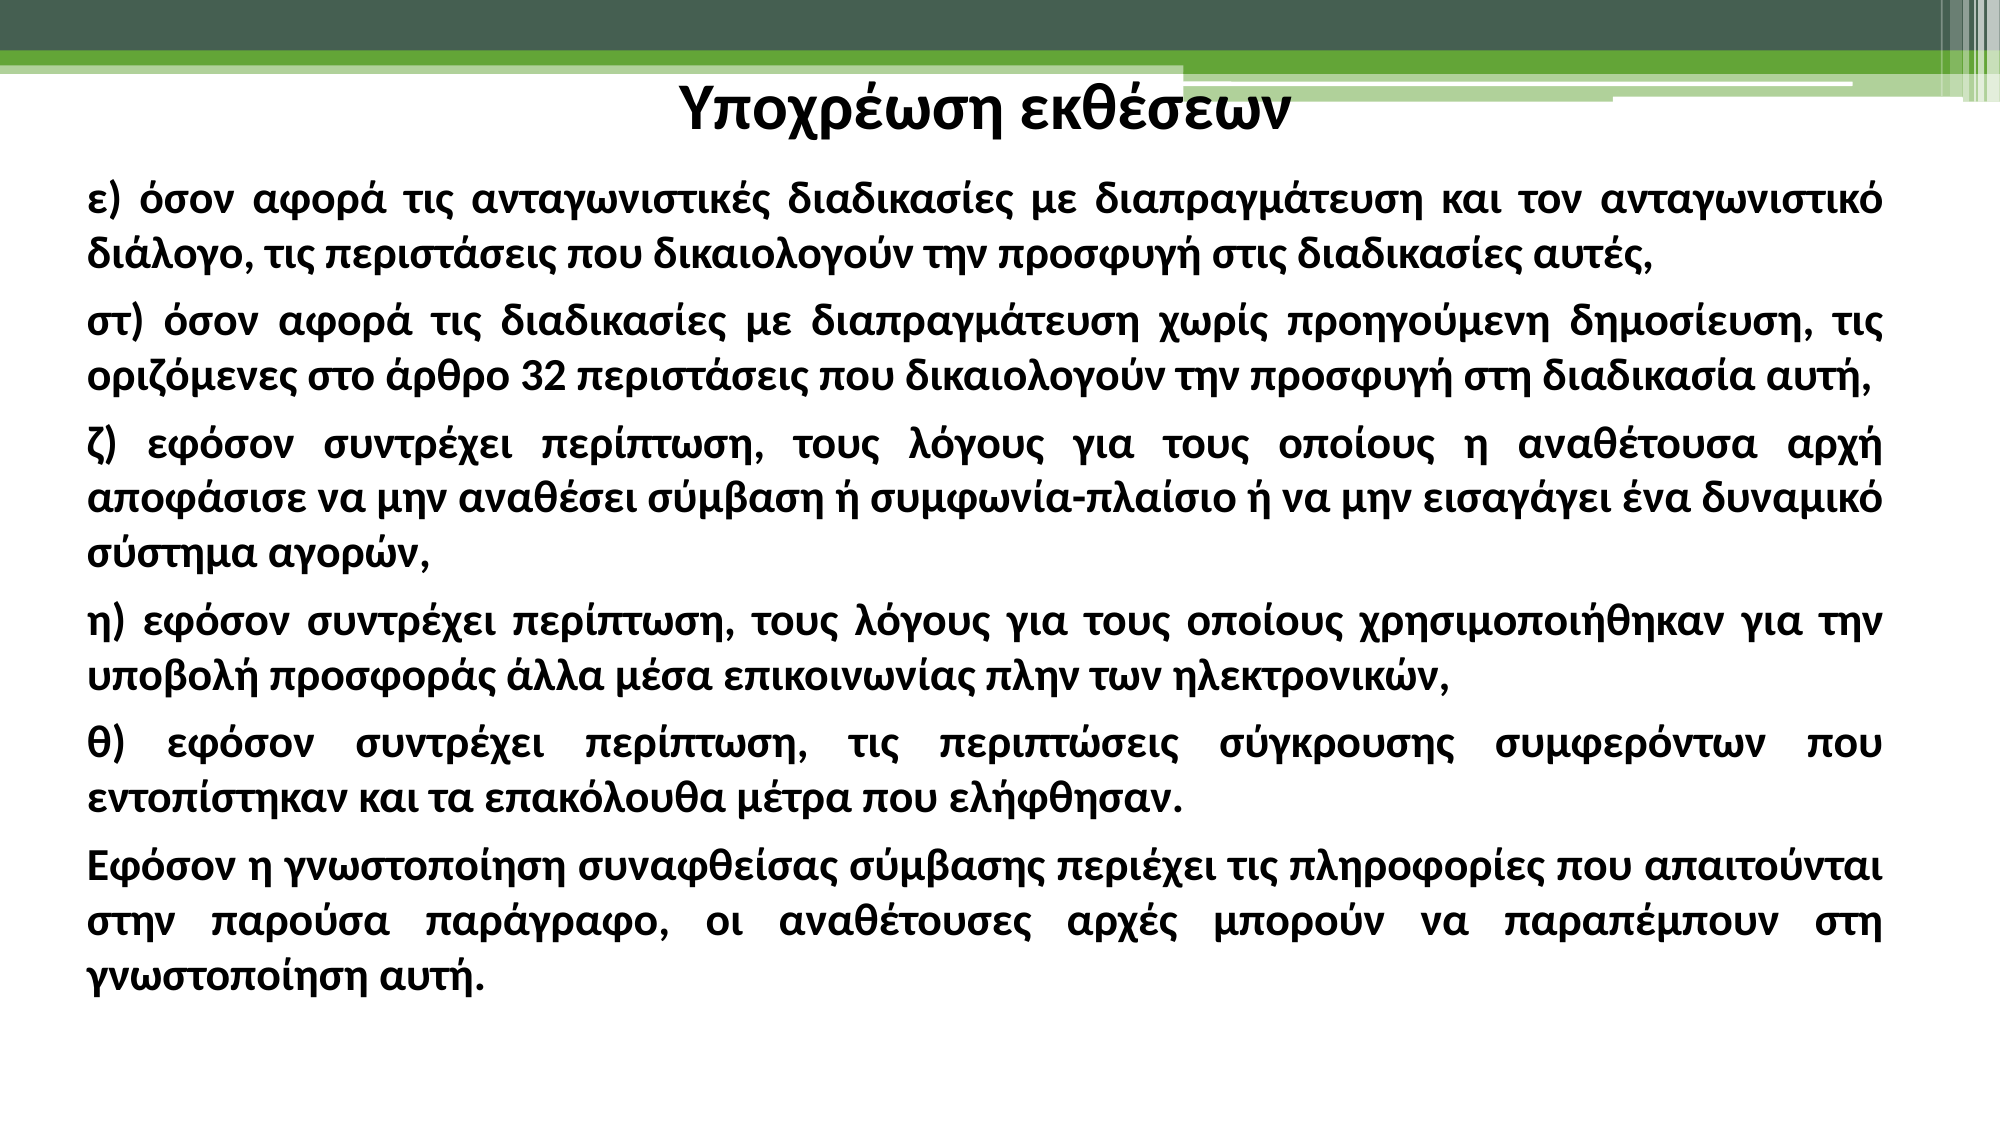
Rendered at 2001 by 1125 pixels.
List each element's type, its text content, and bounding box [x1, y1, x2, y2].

title Υποχρέωση εκθέσεων [103, 46, 1900, 159]
list ε) όσον αφορά τις ανταγωνιστικές διαδικασίες με διαπραγμάτευση και τον ανταγωνιστικό διάλογο, τις περιστάσεις που δικαιολογούν την προσφυγή στις διαδικασίες αυτές, στ) όσον αφορά τις διαδικασίες με διαπραγμάτευση χωρίς προηγούμενη δημοσίευση, τις οριζόμενες στο άρθρο 32 περιστάσεις που δικαιολογούν την προσφυγή στη διαδικασία αυτή, ζ) εφόσον συντρέχει περίπτωση, τους λόγους για τους οποίους η αναθέτουσα αρχή αποφάσισε να μην αναθέσει σύμβαση ή συμφωνία-πλαίσιο ή να μην εισαγάγει ένα δυναμικό σύστημα αγορών, η) εφόσον συντρέχει περίπτωση, τους λόγους για τους οποίους χρησιμοποιήθηκαν για την υποβολή προσφοράς άλλα μέσα επικοινωνίας πλην των ηλεκτρονικών, θ) εφόσον συντρέχει περίπτωση, τις περιπτώσεις σύγκρουσης συμφερόντων που εντοπίστηκαν και τα επακόλουθα μέτρα που ελήφθησαν. Εφόσον η γνωστοποίηση συναφθείσας σύμβασης περιέχει τις πληροφορίες που απαιτούνται στην παρούσα παράγραφο, οι αναθέτουσες αρχές μπορούν να παραπέμπουν στη γνωστοποίηση αυτή. [54, 159, 1900, 1079]
